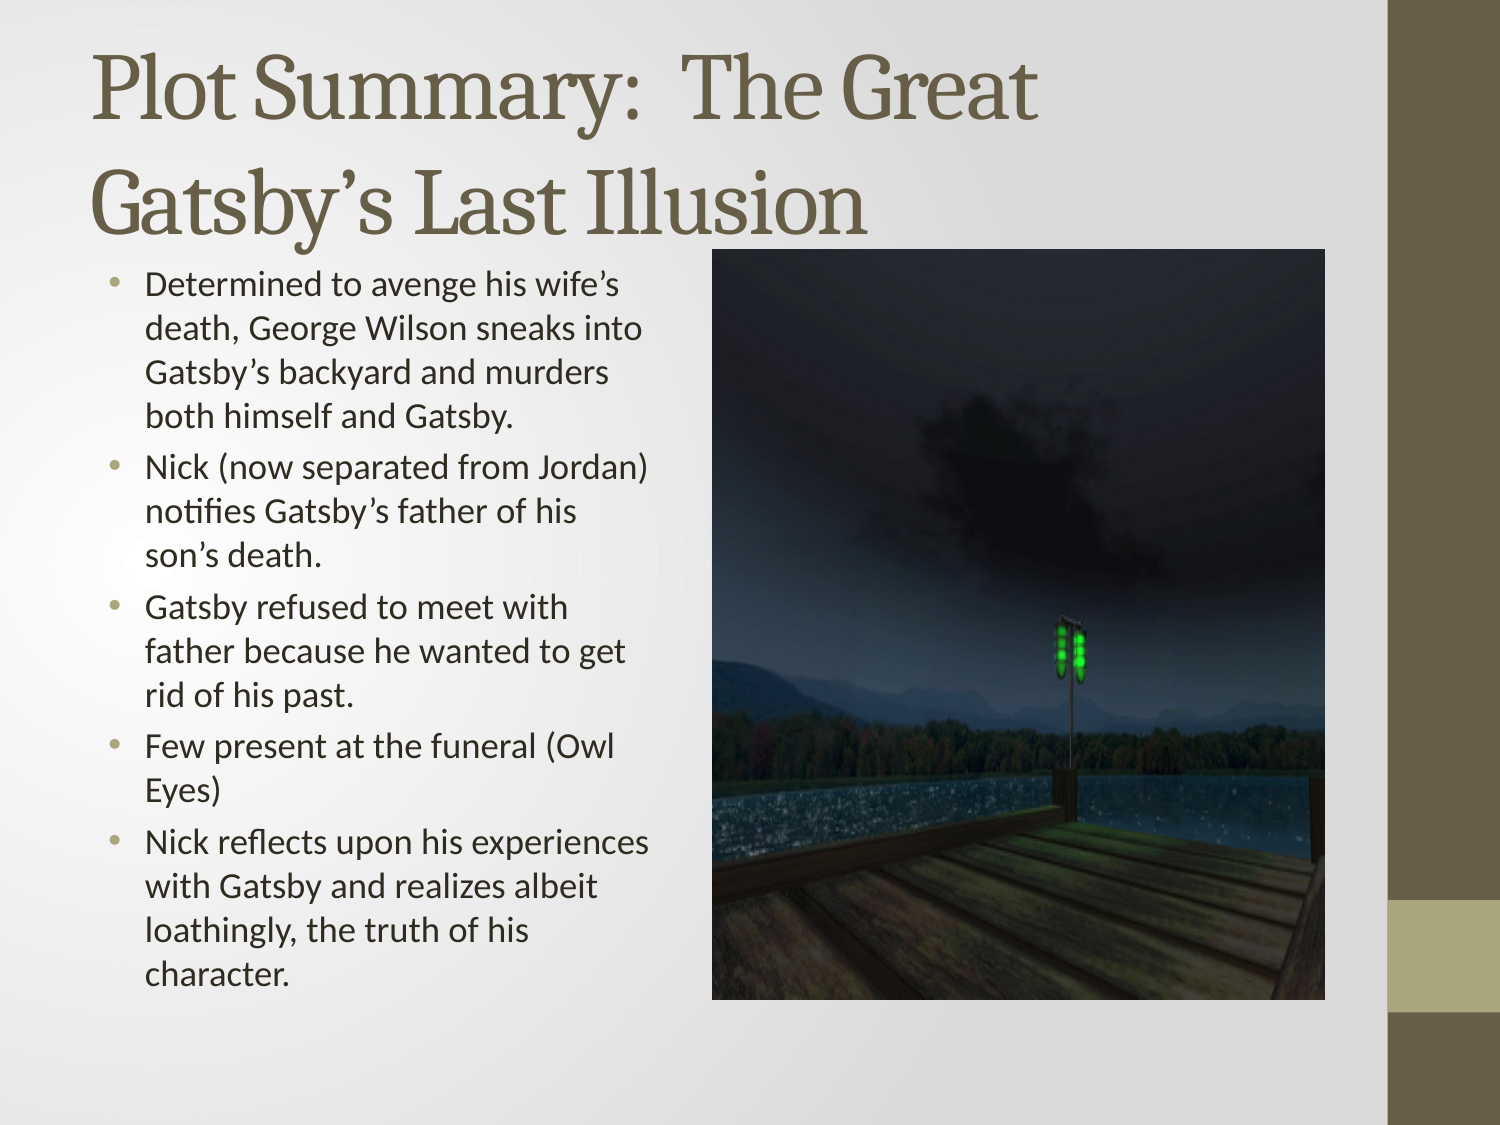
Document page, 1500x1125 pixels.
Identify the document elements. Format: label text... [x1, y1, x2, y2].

list Determined to avenge his wife’s death, George Wilson sneaks into Gatsby’s backyard and murders both himself and Gatsby. Nick (now separated from Jordan) notifies Gatsby’s father of his son’s death. Gatsby refused to meet with father because he wanted to get rid of his past. Few present at the funeral (Owl Eyes) Nick reflects upon his experiences with Gatsby and realizes albeit loathingly, the truth of his character. [75, 251, 675, 1005]
title Plot Summary: The Great Gatsby’s Last Illusion [75, 45, 1325, 233]
picture [711, 249, 1326, 1001]
